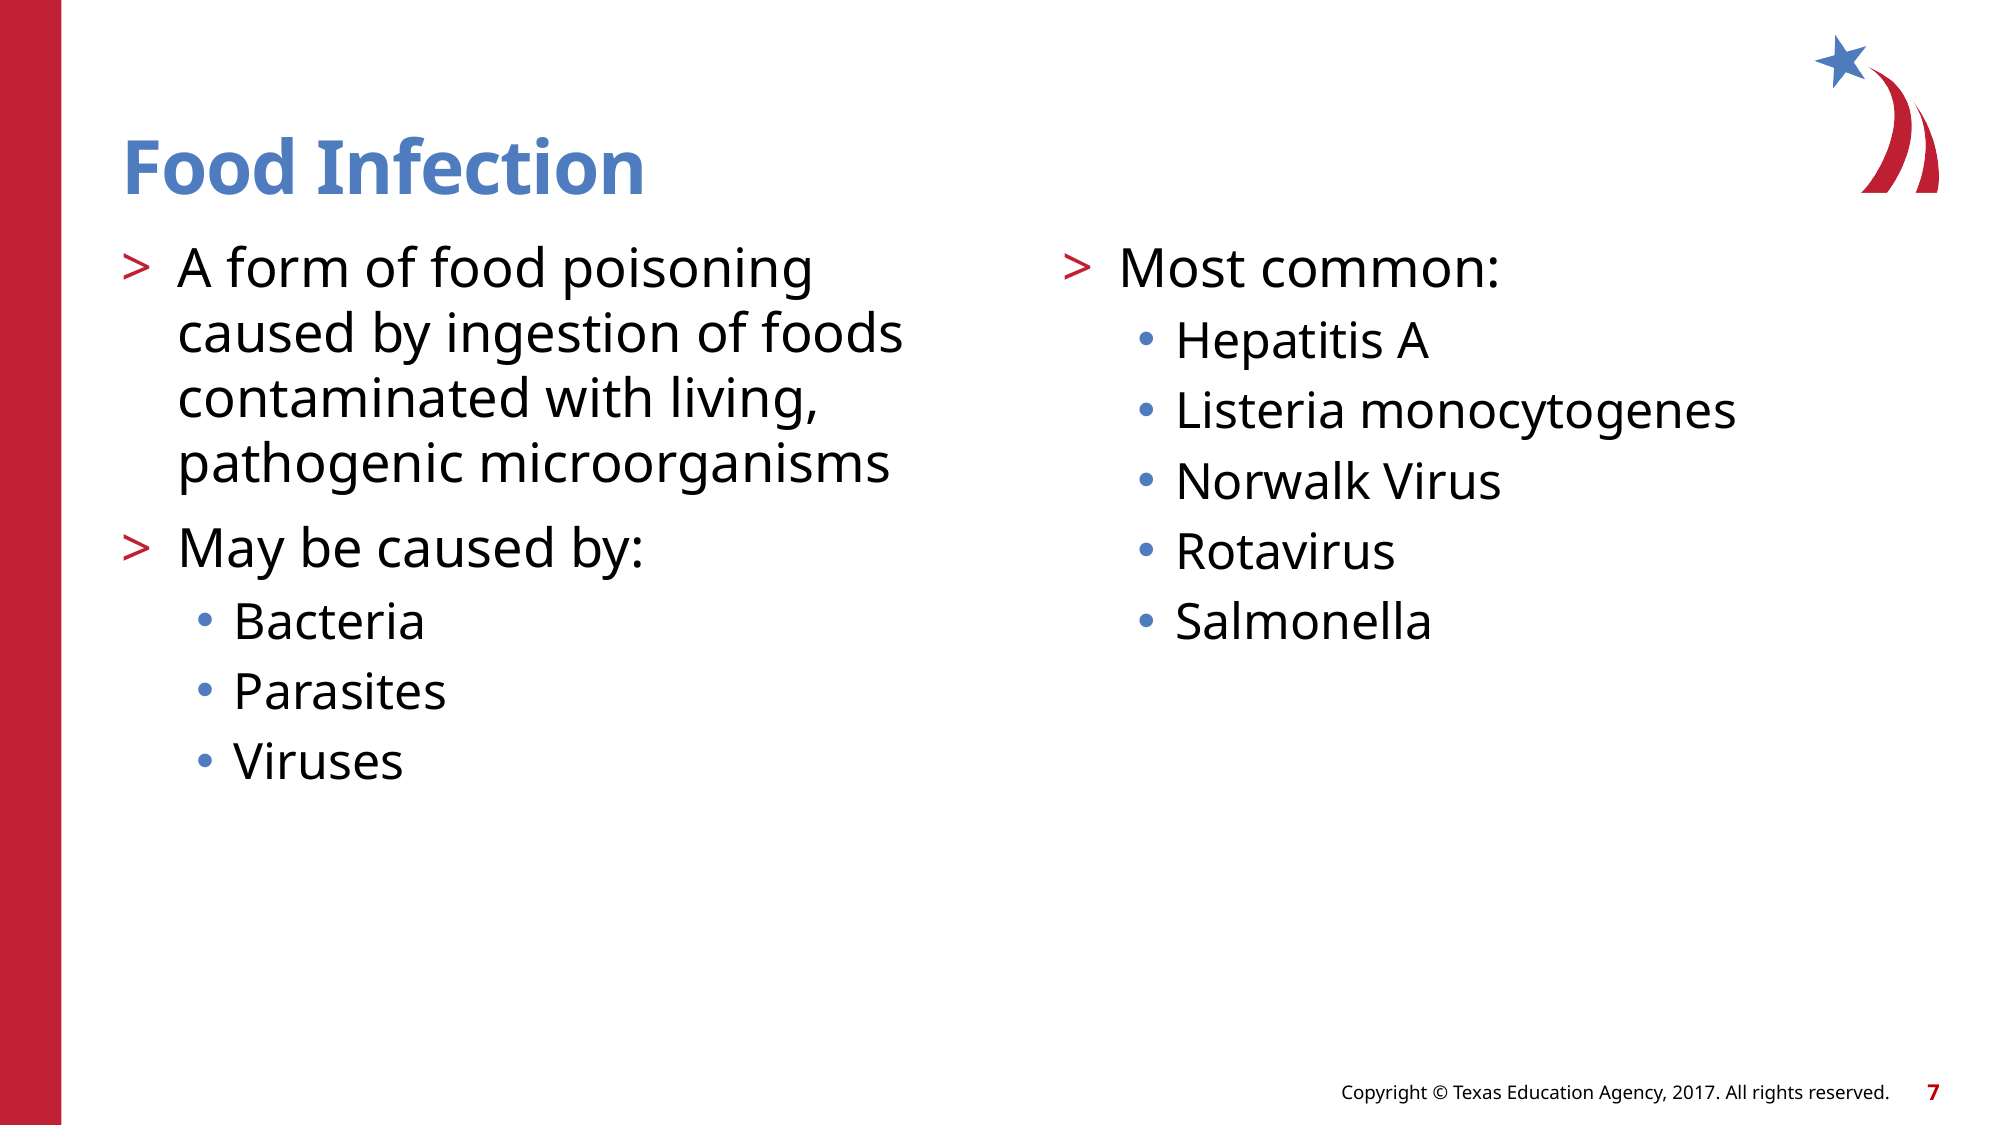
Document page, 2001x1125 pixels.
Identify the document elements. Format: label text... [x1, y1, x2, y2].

picture [1814, 34, 1939, 193]
title Food Infection [121, 66, 1772, 211]
list A form of food poisoning caused by ingestion of foods contaminated with living, pathogenic microorganisms May be caused by: Bacteria Parasites Viruses [121, 233, 996, 1010]
list Most common: Hepatitis A Listeria monocytogenes Norwalk Virus Rotavirus Salmonella [1062, 233, 1937, 1010]
